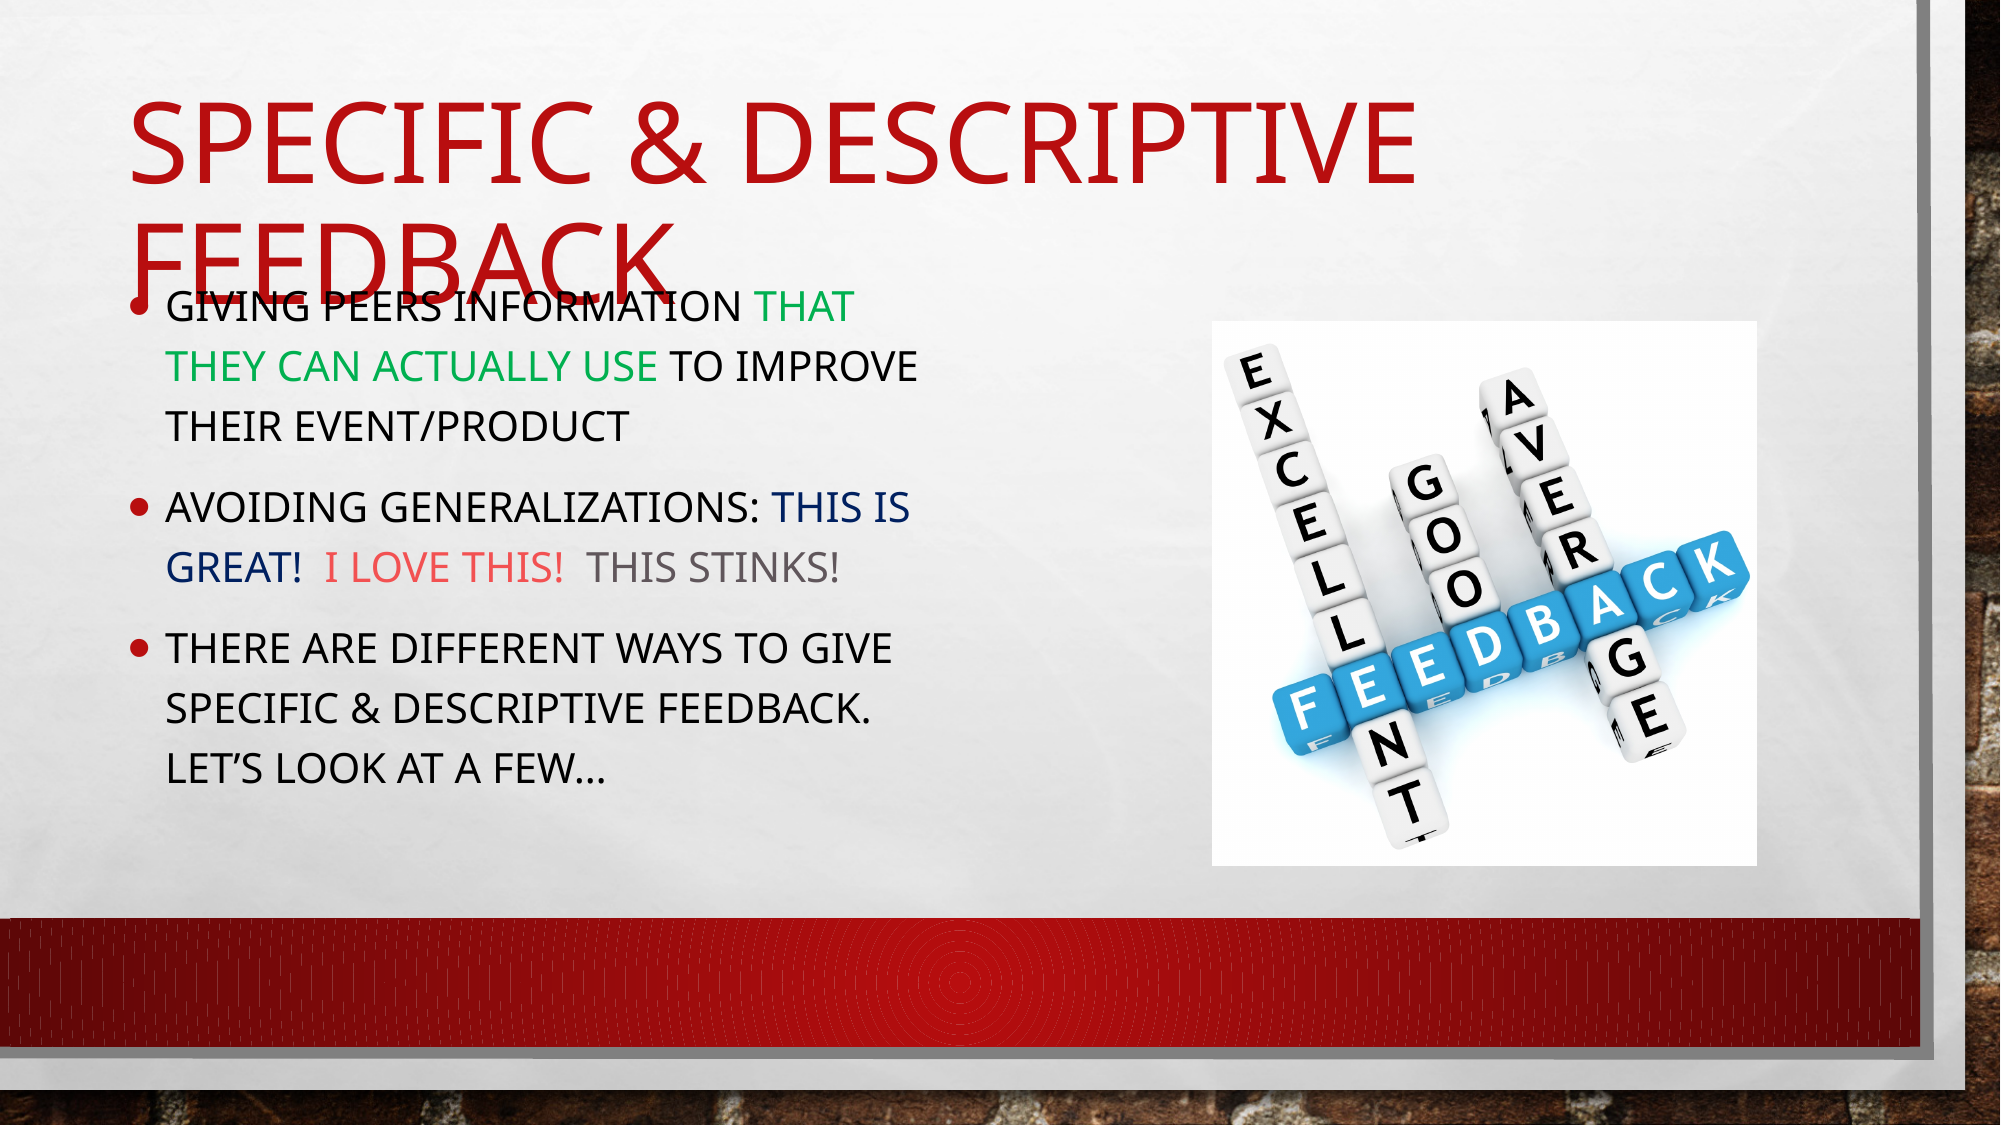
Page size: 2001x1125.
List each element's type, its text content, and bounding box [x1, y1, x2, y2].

picture [0, 0, 2000, 1125]
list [1212, 321, 1757, 866]
list Giving peers information that they can actually use to improve their event/product Avoiding generalizations: This is great! I love this! This stinks! There are different ways to give specific & descriptive feedback. Let’s look at a few… [112, 262, 948, 882]
title Specific & Descriptive feedback [112, 112, 1818, 303]
